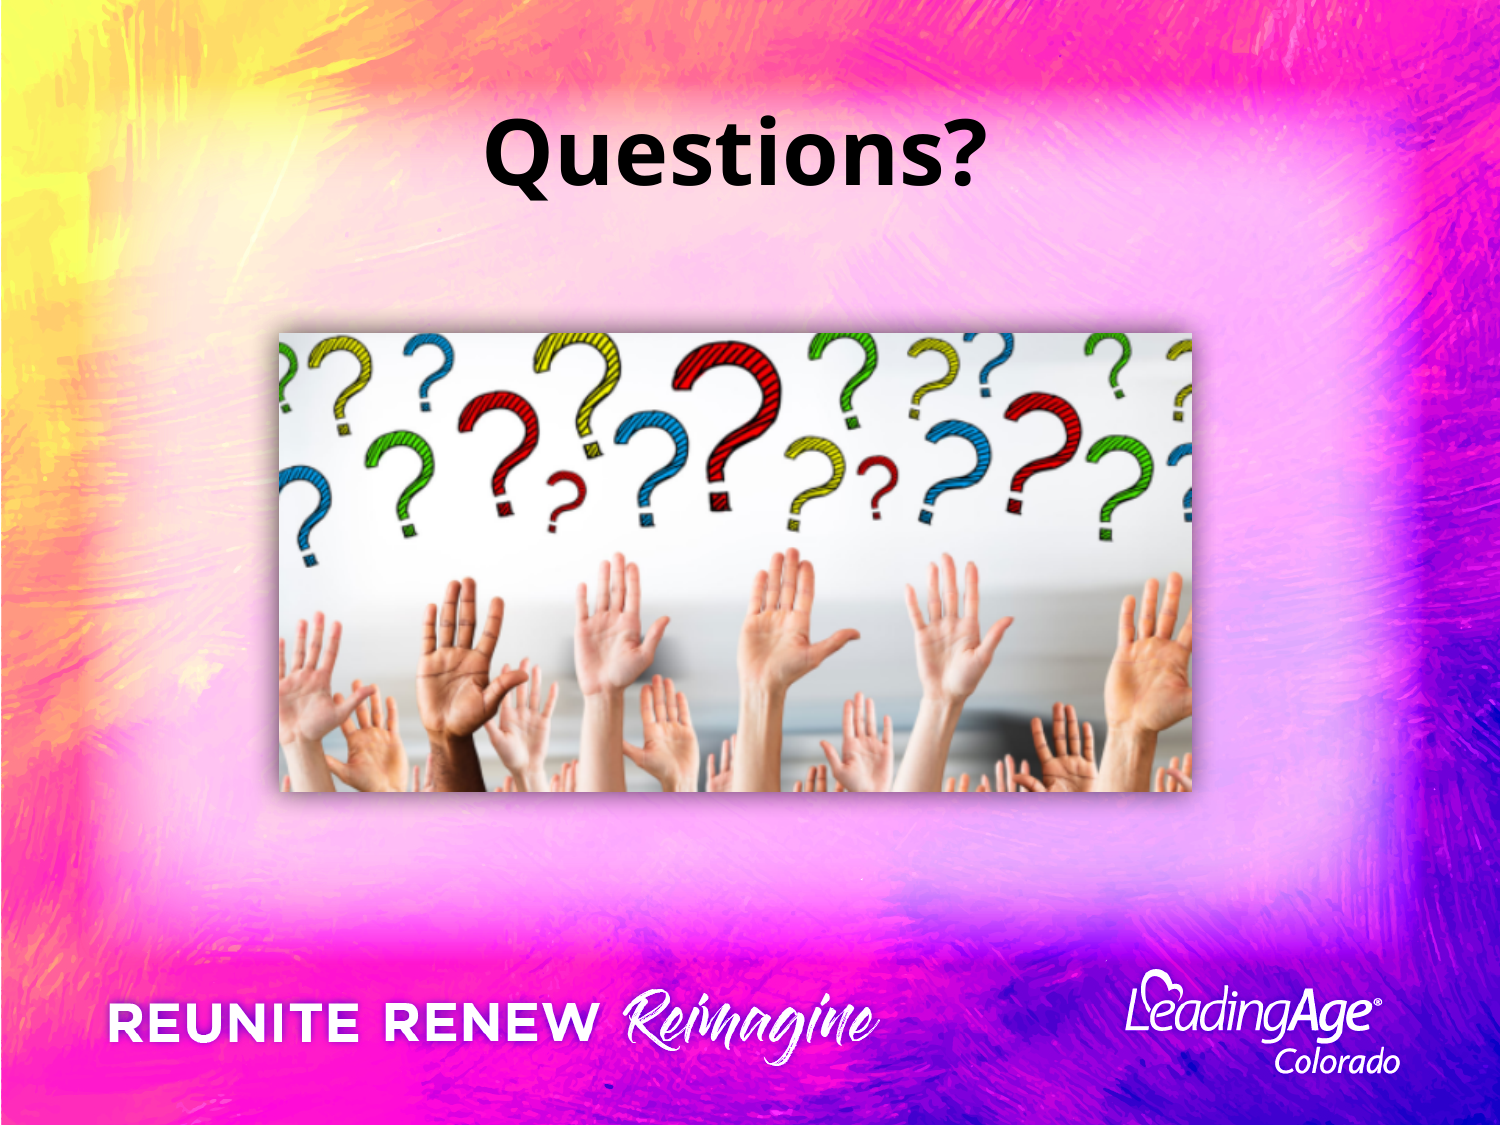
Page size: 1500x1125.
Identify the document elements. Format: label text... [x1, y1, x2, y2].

title Questions? [88, 46, 1383, 265]
picture [0, 0, 1500, 1125]
